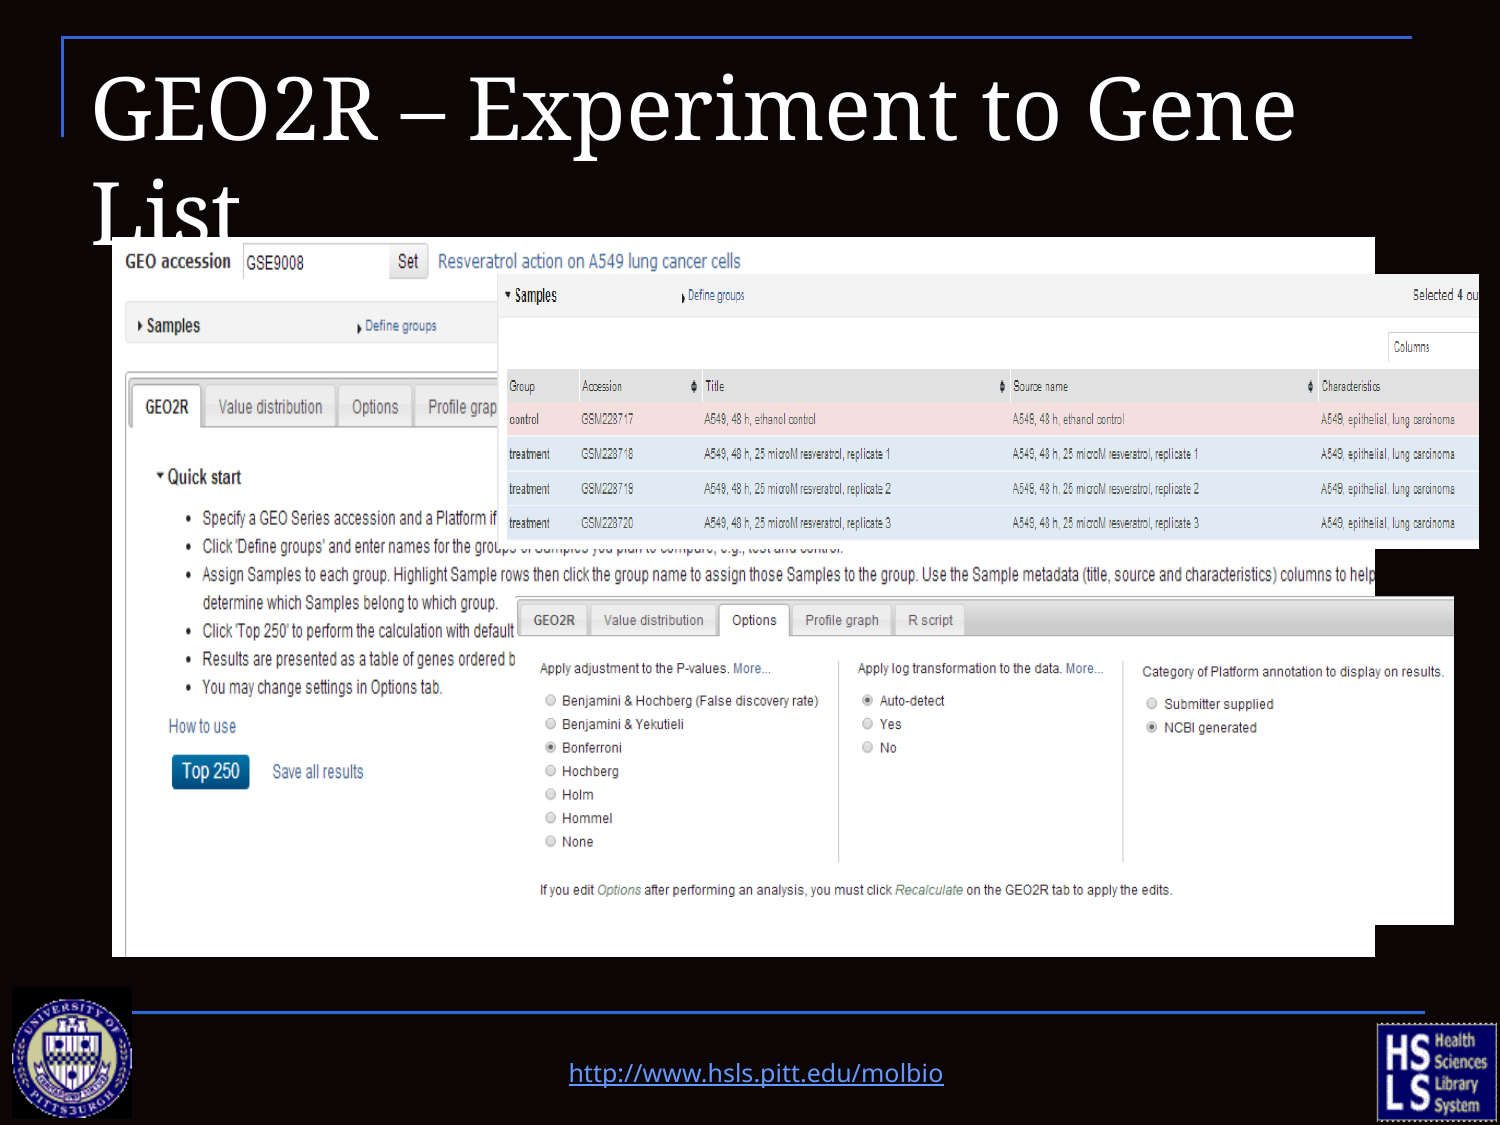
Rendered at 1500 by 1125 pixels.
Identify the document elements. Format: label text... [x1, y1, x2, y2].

picture [112, 237, 1480, 957]
text_box http://www.hsls.pitt.edu/molbio [162, 1049, 1350, 1099]
picture [12, 987, 132, 1118]
picture [1374, 1020, 1500, 1125]
title GEO2R – Experiment to Gene List [74, 45, 1426, 233]
